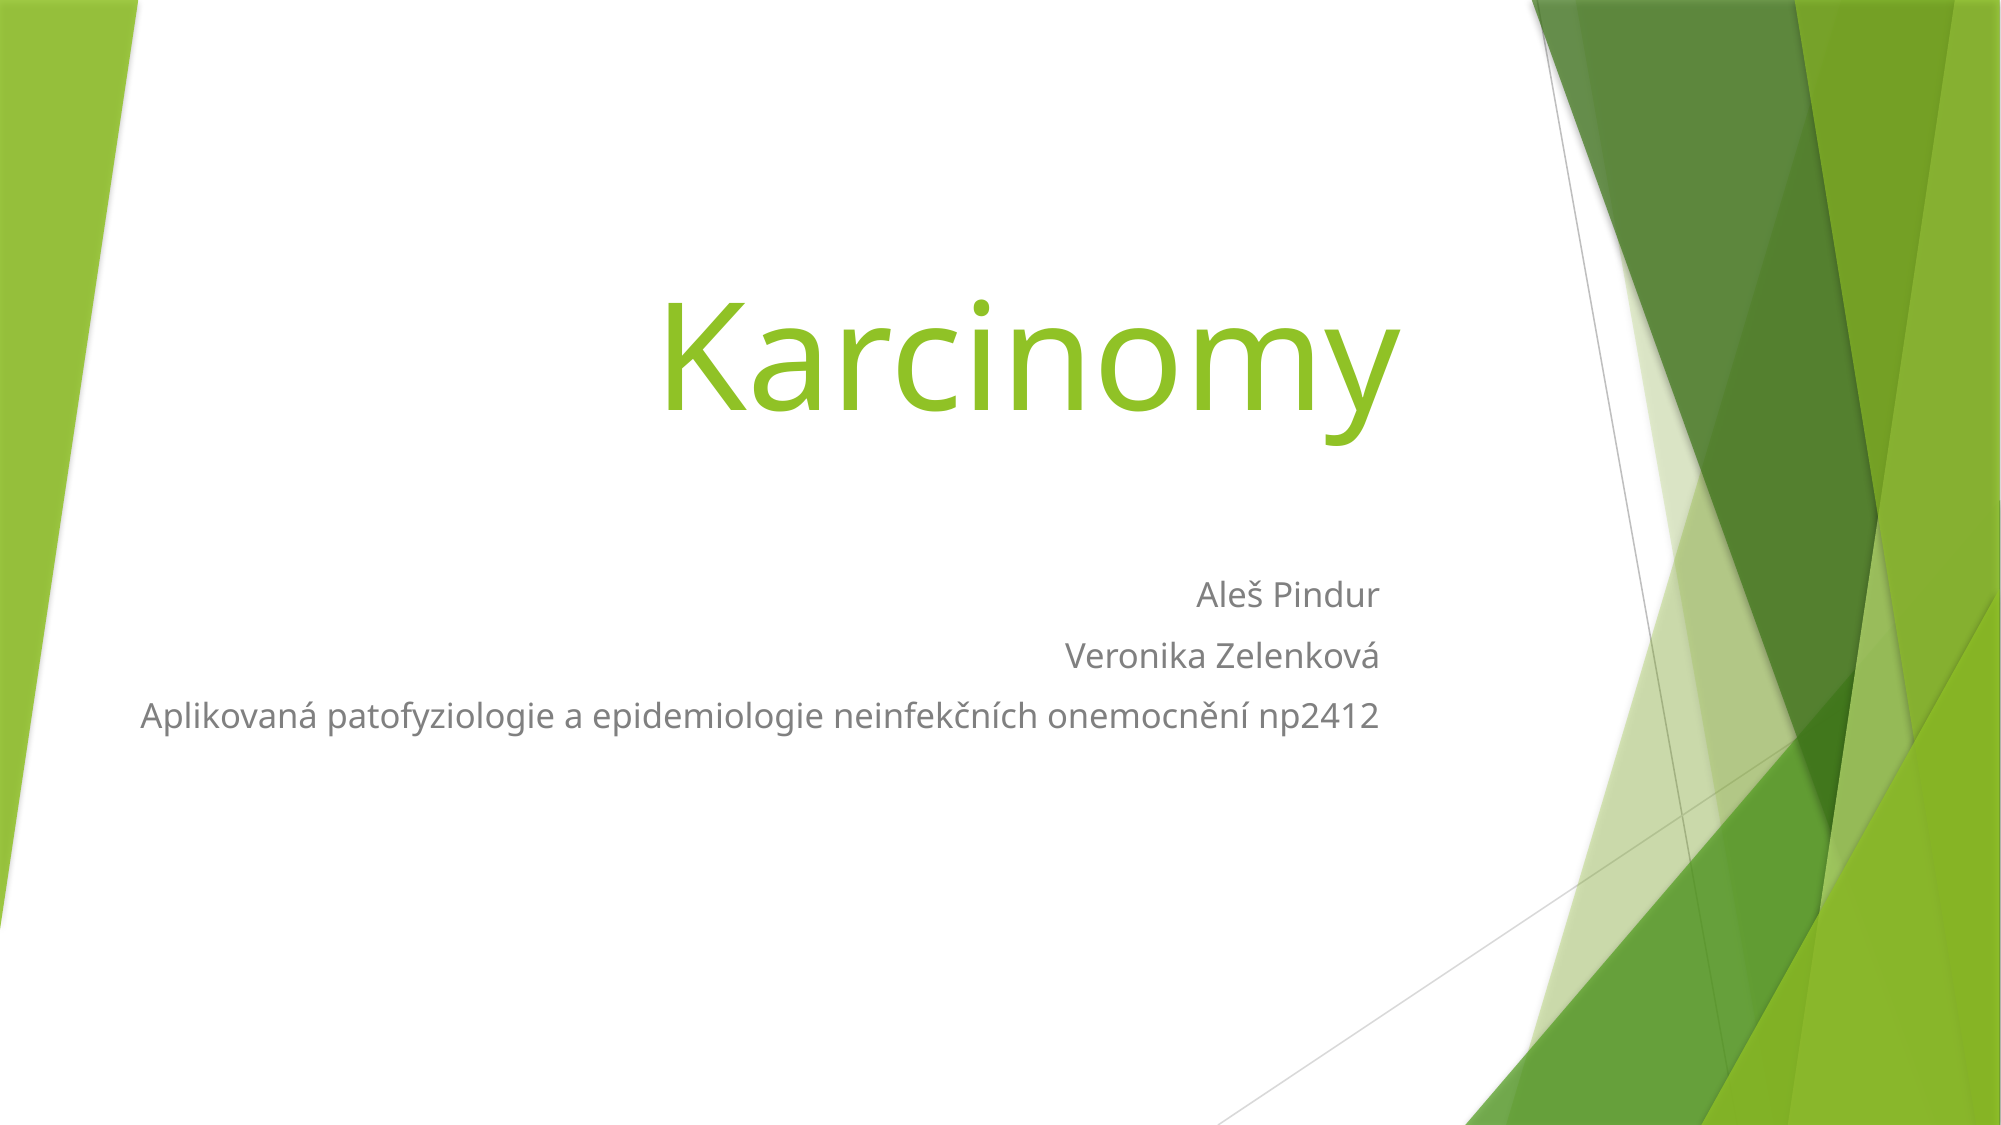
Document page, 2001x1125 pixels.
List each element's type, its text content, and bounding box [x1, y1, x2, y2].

subtitle Aleš Pindur Veronika Zelenková Aplikovaná patofyziologie a epidemiologie neinfekčních onemocnění np2412 [121, 565, 1396, 746]
title Karcinomy [235, 146, 1417, 449]
